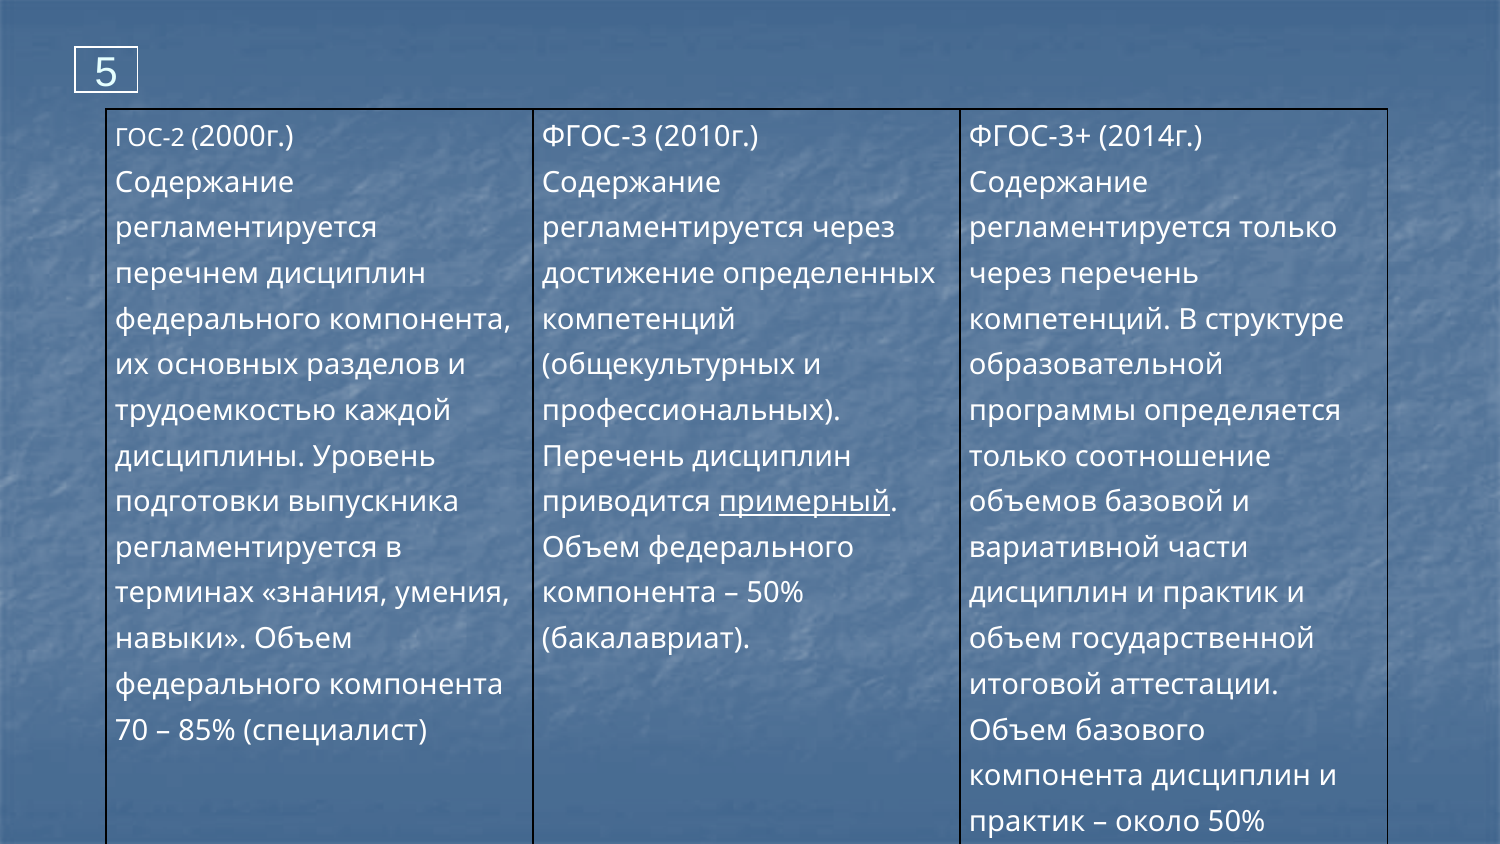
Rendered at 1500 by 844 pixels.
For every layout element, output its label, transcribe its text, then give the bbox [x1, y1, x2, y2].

table_header ФГОС-3 (2010г.) Содержание регламентируется через достижение определенных компетенций (общекультурных и профессиональных). Перечень дисциплин приводится примерный. Объем федерального компонента – 50% (бакалавриат). [534, 110, 959, 844]
table_header ГОС-2 (2000г.) Содержание регламентируется перечнем дисциплин федерального компонента, их основных разделов и трудоемкостью каждой дисциплины. Уровень подготовки выпускника регламентируется в терминах «знания, умения, навыки». Объем федерального компонента 70 – 85% (специалист) [107, 110, 532, 844]
table_header ФГОС-3+ (2014г.) Содержание регламентируется только через перечень компетенций. В структуре образовательной программы определяется только соотношение объемов базовой и вариативной части дисциплин и практик и объем государственной итоговой аттестации. Объем базового компонента дисциплин и практик – около 50% (бакалавриат). [961, 110, 1387, 844]
text_box 5 [74, 46, 138, 92]
